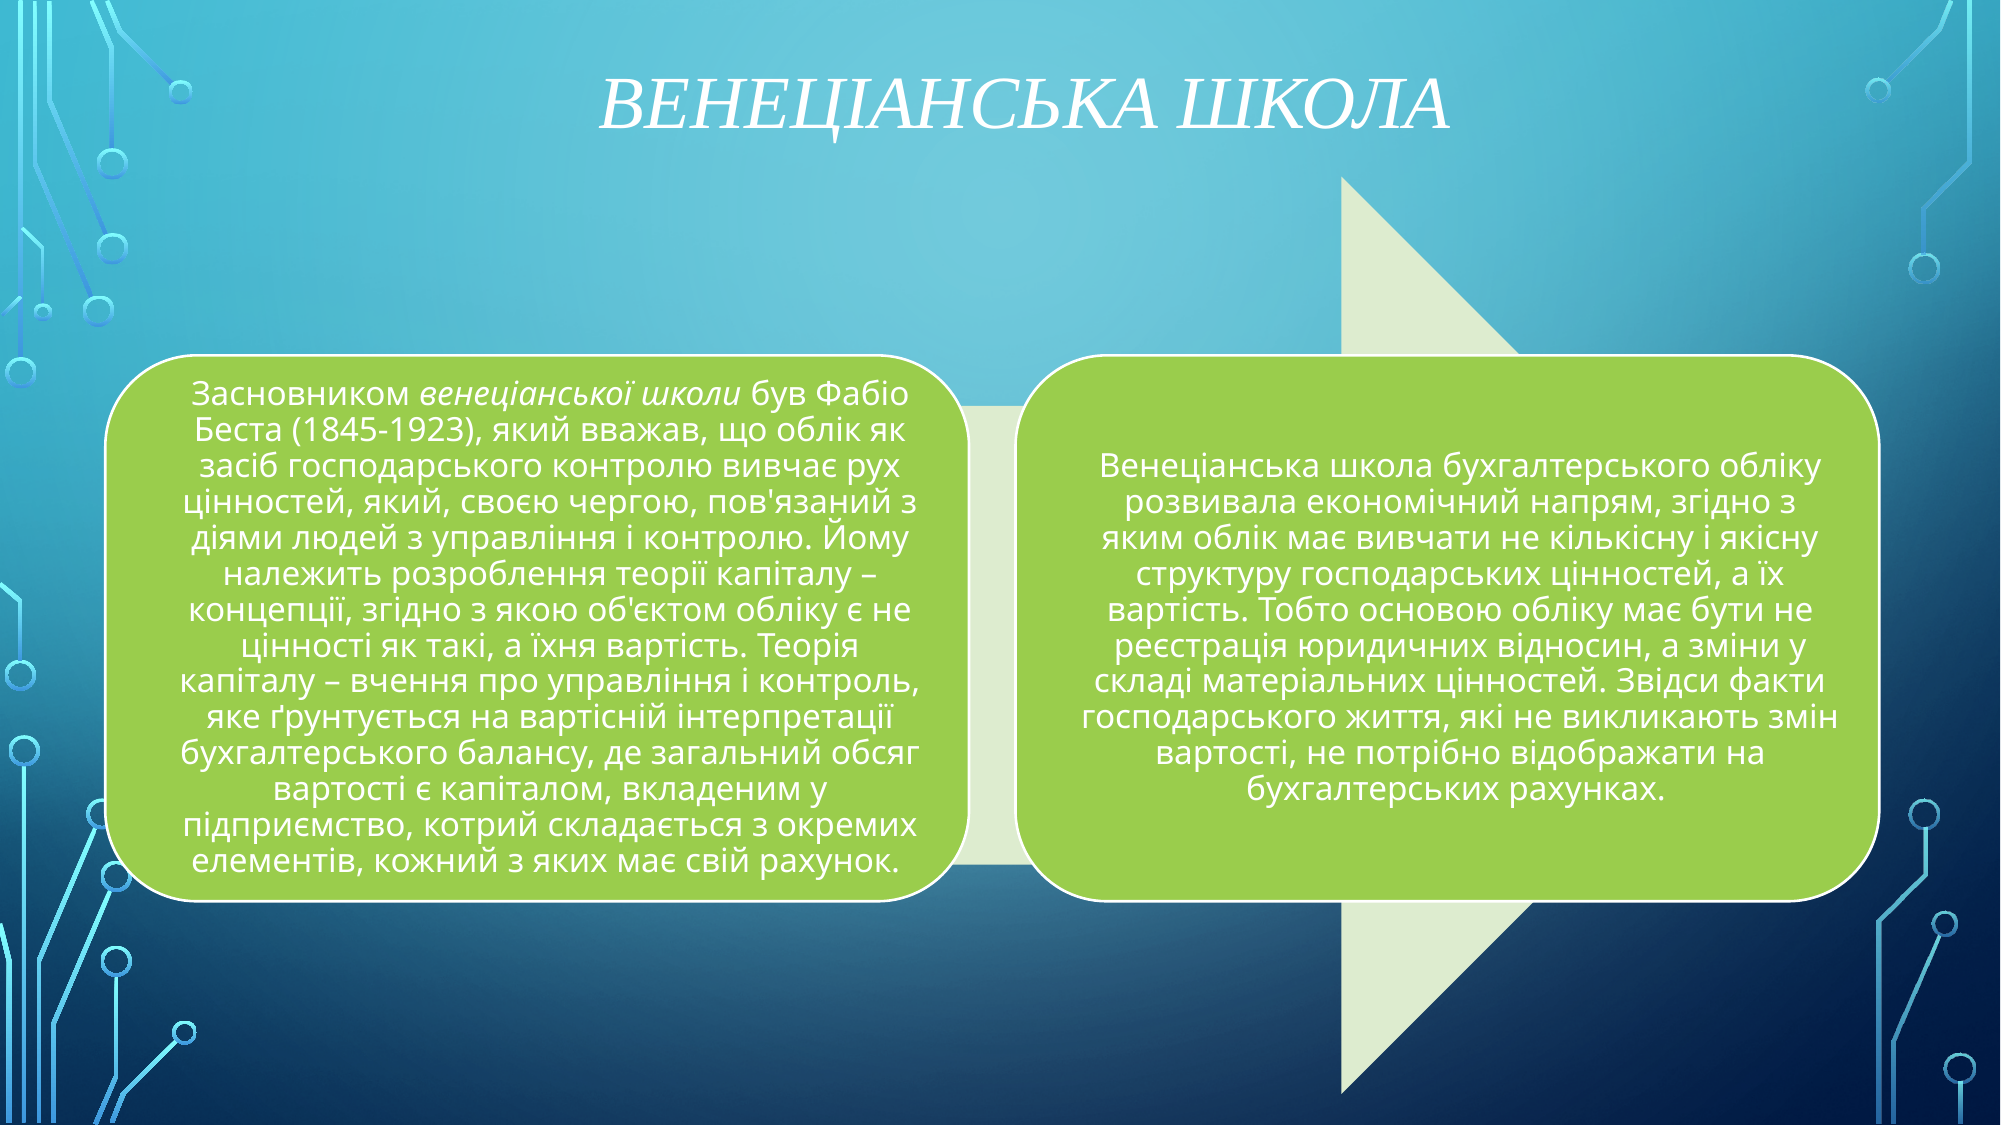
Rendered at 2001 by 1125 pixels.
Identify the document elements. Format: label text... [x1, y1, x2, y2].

title Венеціанська школа [212, 31, 1838, 176]
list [36, 176, 1944, 1095]
